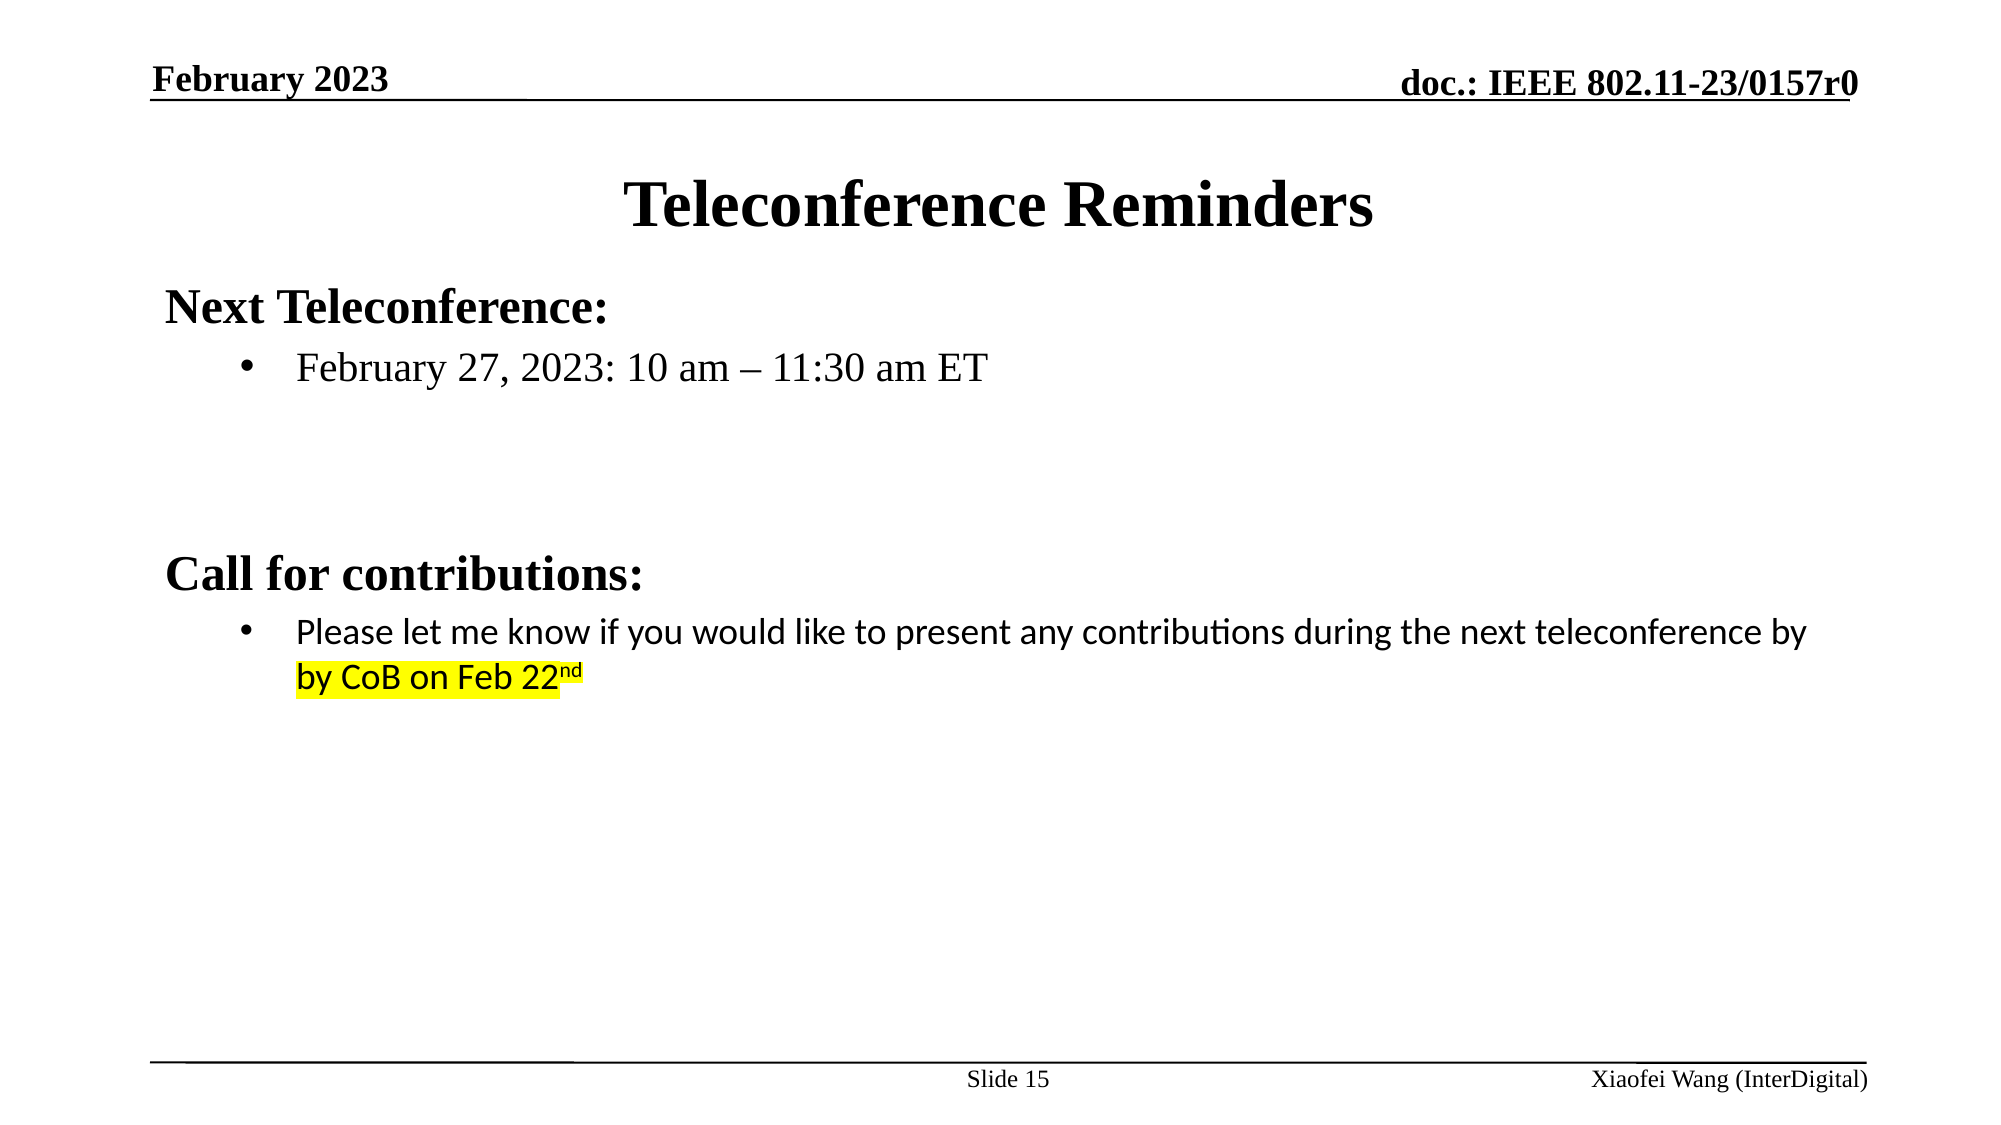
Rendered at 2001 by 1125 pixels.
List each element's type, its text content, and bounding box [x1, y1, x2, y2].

footer Xiaofei Wang (InterDigital) [1171, 1061, 1869, 1093]
title Teleconference Reminders [149, 112, 1850, 237]
list Next Teleconference: February 27, 2023: 10 am – 11:30 am ET Call for contributions: Please let me know if you would like to present any contributions during the next teleconference by by CoB on Feb 22nd [149, 237, 1850, 913]
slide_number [152, 54, 563, 100]
slide_number Slide 15 [950, 1061, 1067, 1123]
